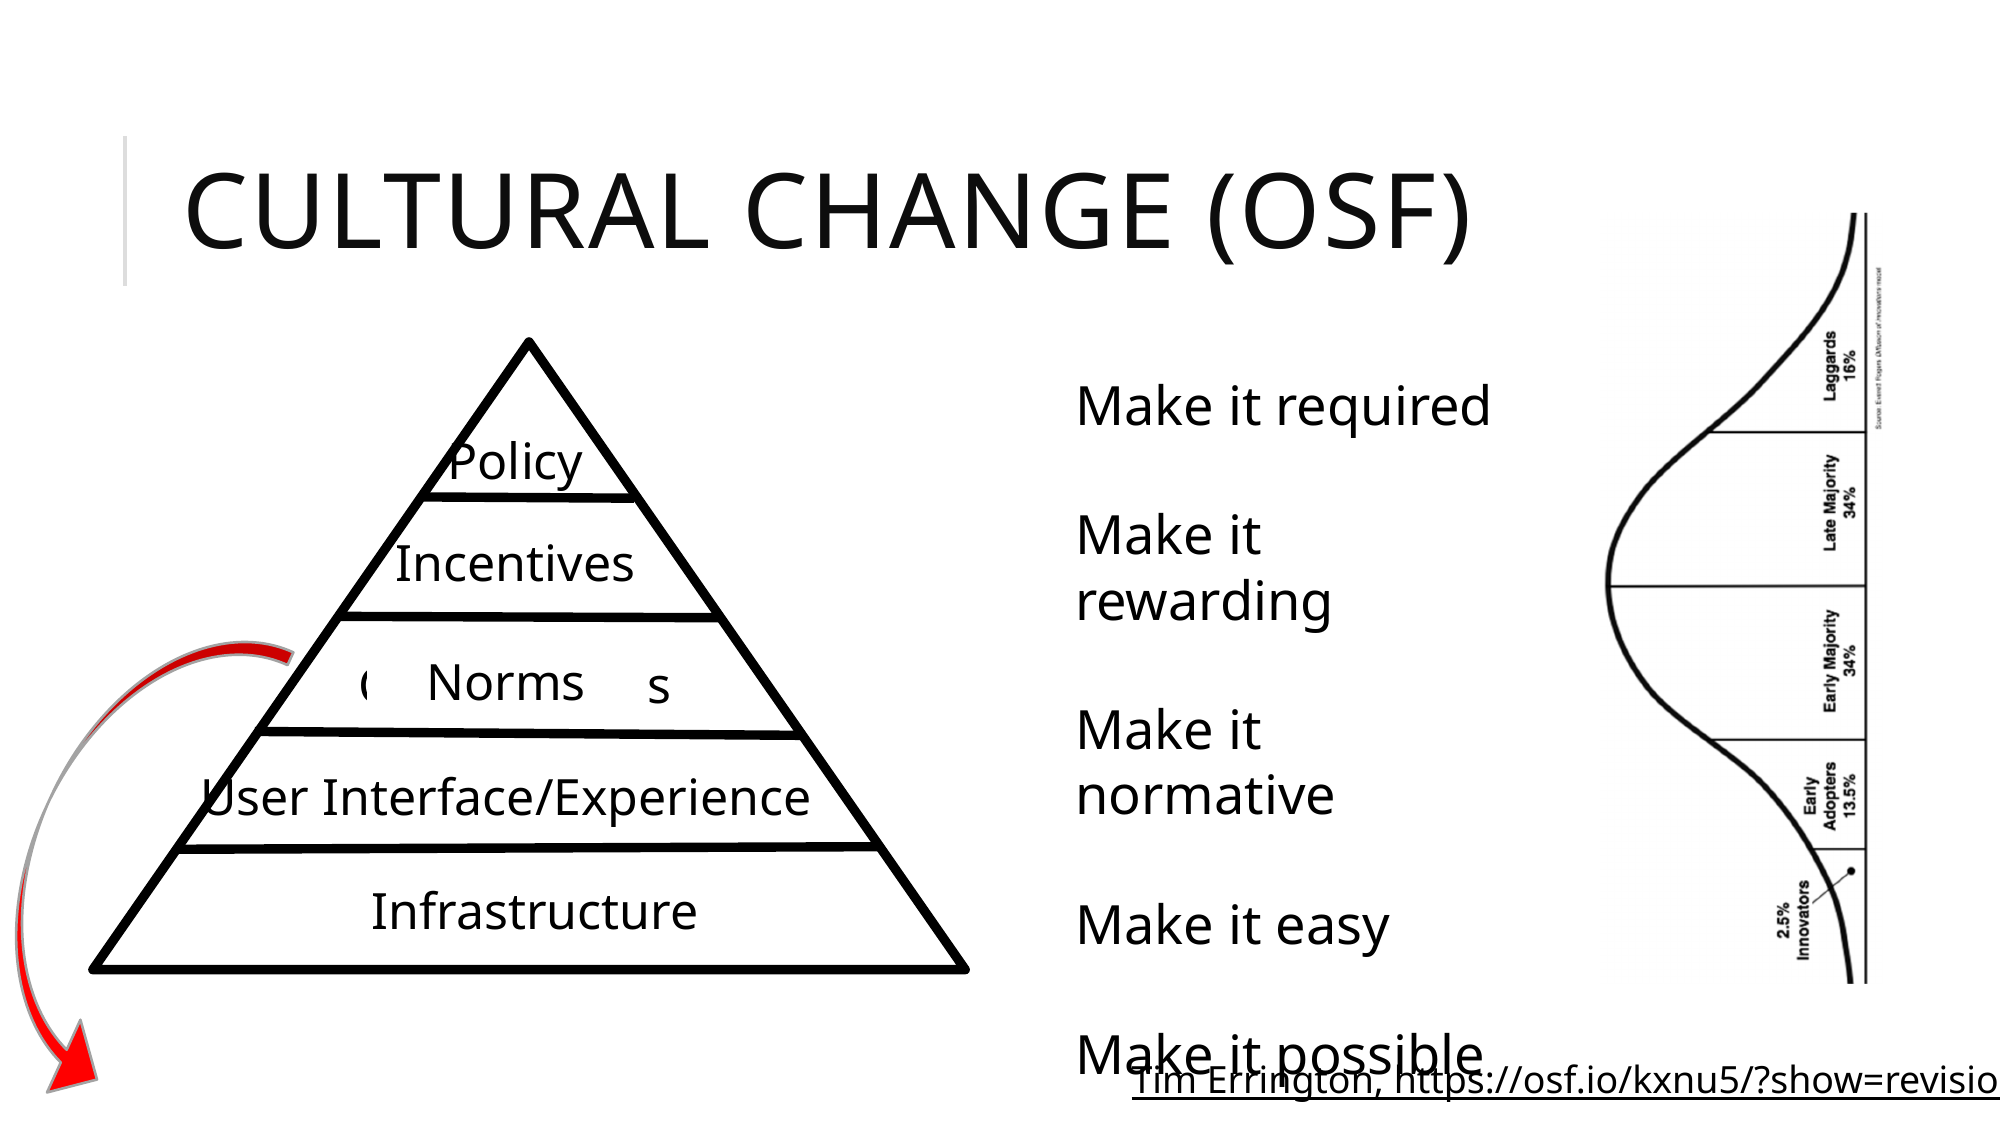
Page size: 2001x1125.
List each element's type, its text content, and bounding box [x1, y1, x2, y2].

picture [1356, 213, 2000, 983]
text_box Tim Errington, https://osf.io/kxnu5/?show=revision [1116, 1049, 2000, 1115]
text_box [14, 736, 99, 1094]
title Cultural change (OSF) [168, 96, 1763, 342]
text_box Make it required Make it rewarding Make it normative Make it easy Make it possible [1060, 363, 1526, 1093]
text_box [92, 341, 966, 970]
